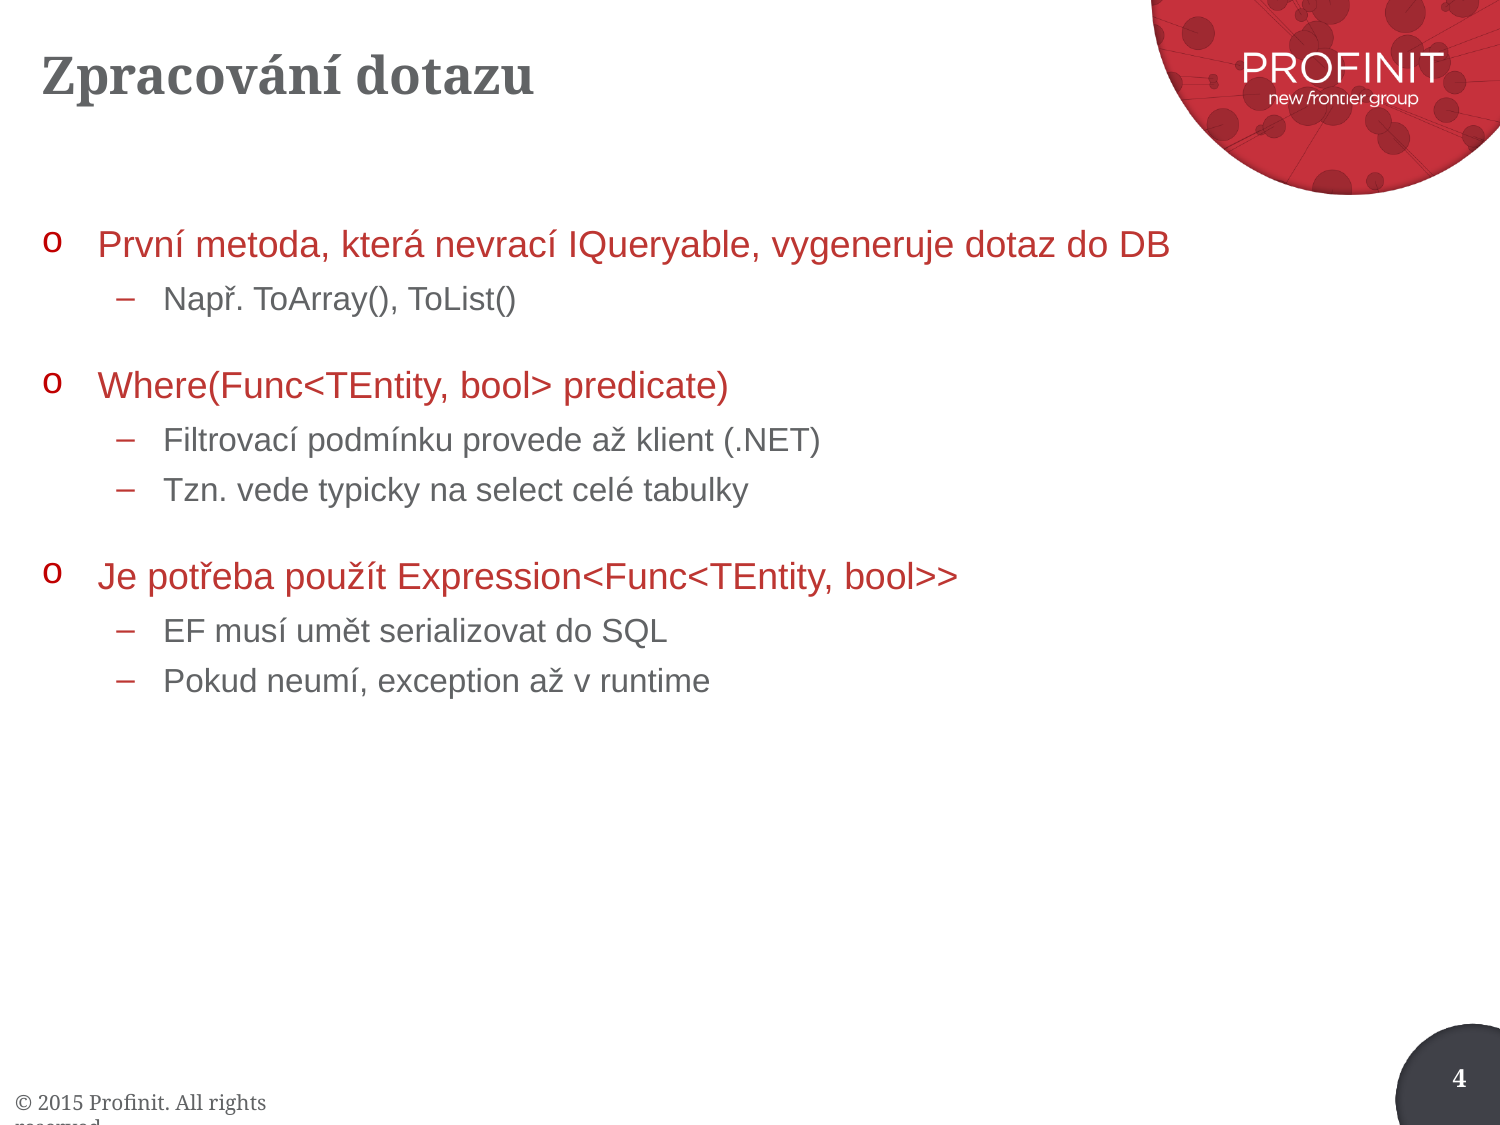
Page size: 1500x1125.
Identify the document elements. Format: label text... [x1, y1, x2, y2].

picture [1151, 0, 1500, 195]
picture [1395, 1023, 1500, 1125]
title Zpracování dotazu [41, 42, 1117, 161]
list První metoda, která nevrací IQueryable, vygeneruje dotaz do DB Např. ToArray(), ToList() Where(Func<TEntity, bool> predicate) Filtrovací podmínku provede až klient (.NET) Tzn. vede typicky na select celé tabulky Je potřeba použít Expression<Func<TEntity, bool>> EF musí umět serializovat do SQL Pokud neumí, exception až v runtime [41, 219, 1455, 1059]
